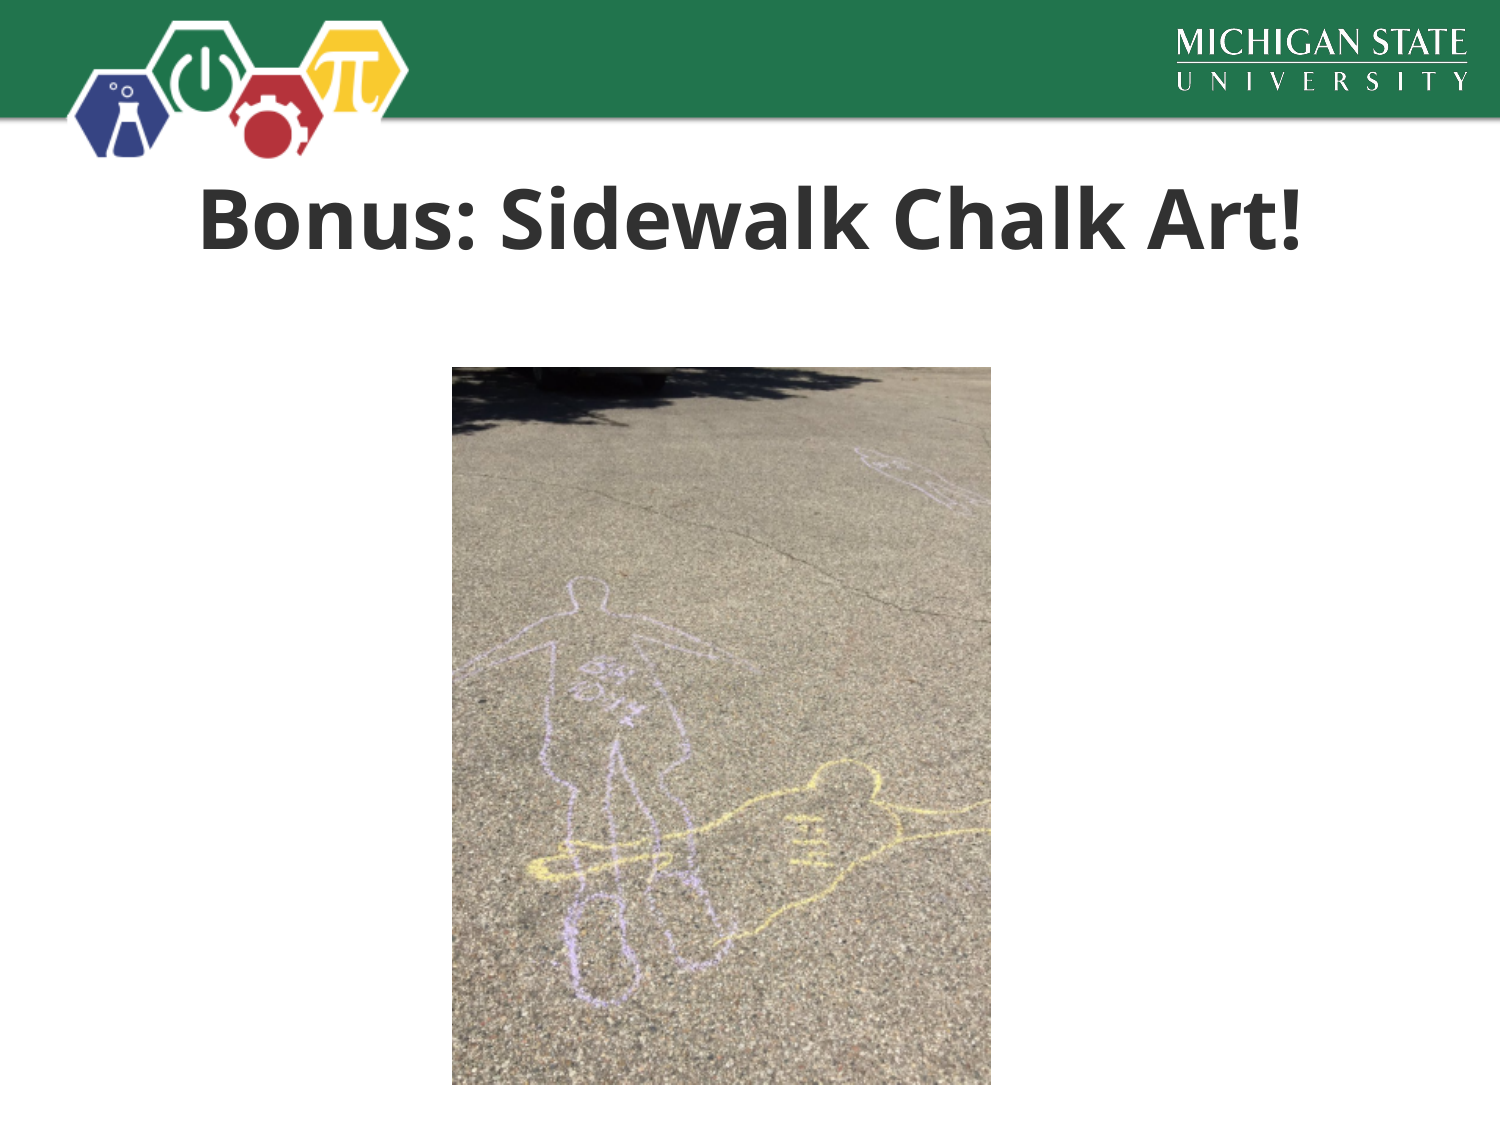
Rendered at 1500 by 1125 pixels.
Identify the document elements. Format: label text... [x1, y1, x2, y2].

title Bonus: Sidewalk Chalk Art! [75, 122, 1425, 310]
picture [0, 0, 1500, 1125]
